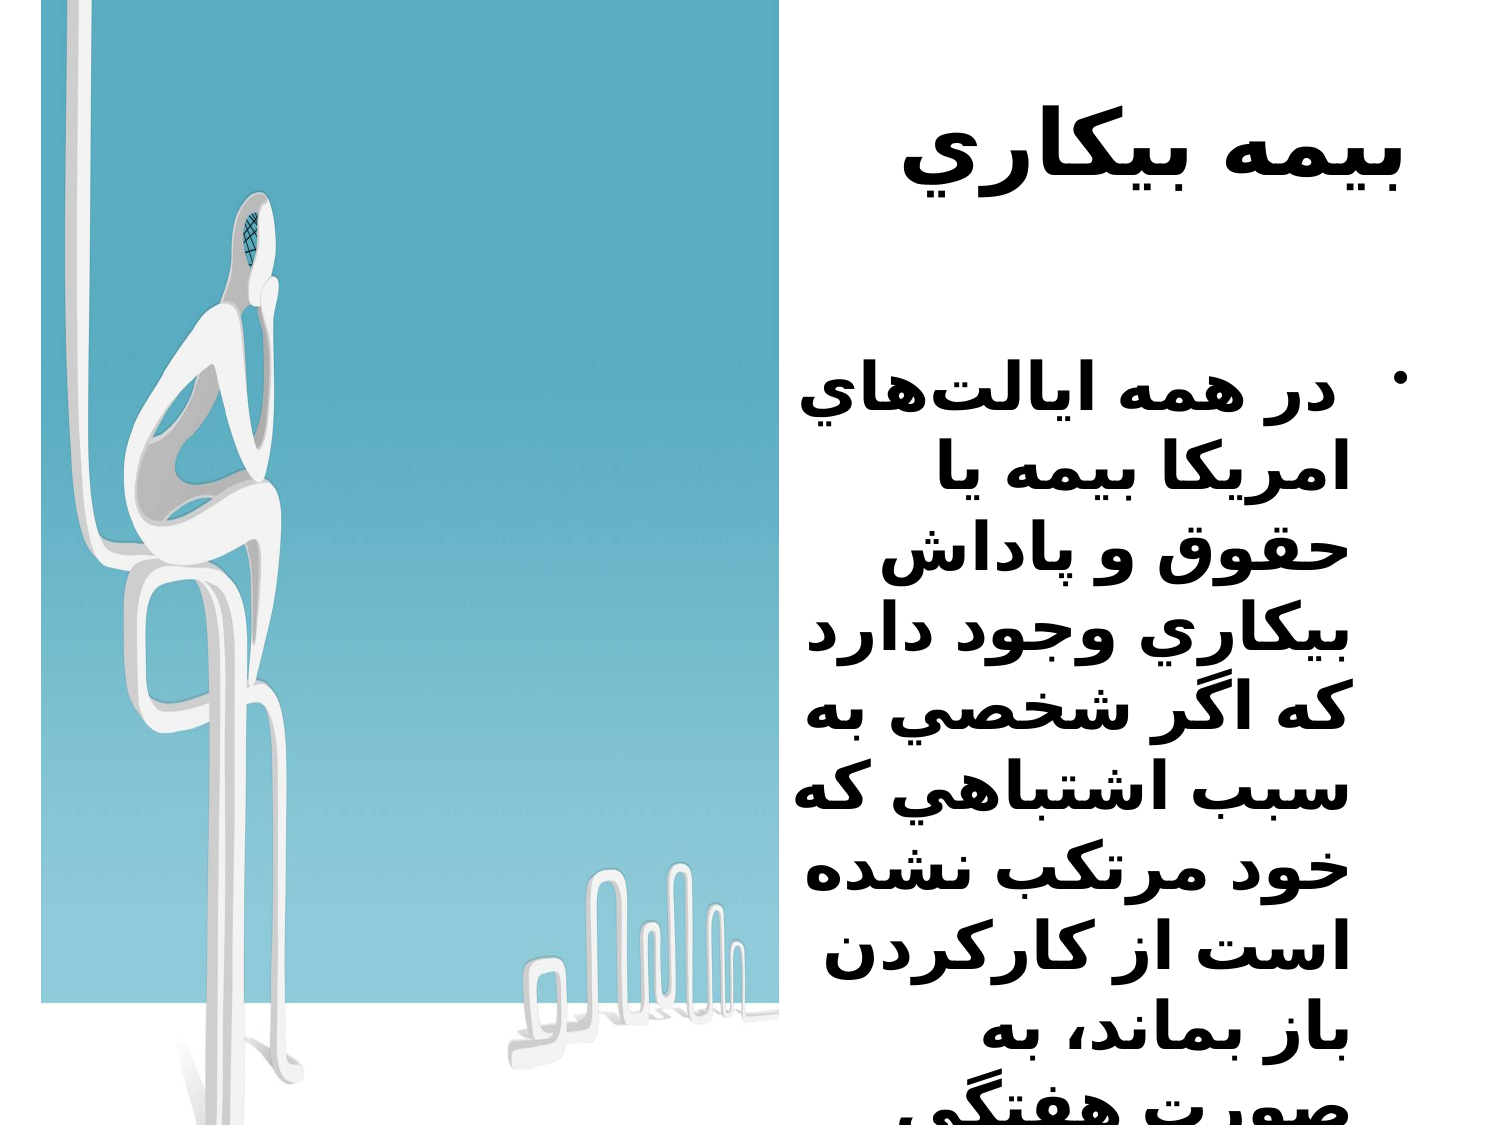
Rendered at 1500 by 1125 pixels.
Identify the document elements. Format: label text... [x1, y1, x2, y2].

title بيمه بيكاري [779, 45, 1425, 233]
list در همه ايالت‌هاي امريكا بيمه يا حقوق و پاداش بيكاري وجود دارد كه اگر شخصي به سبب اشتباهي كه خود مرتكب نشده است از كاركردن باز بماند، به صورت هفتگي دريافت خواهد كرد. [779, 262, 1425, 1005]
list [41, 0, 779, 1125]
